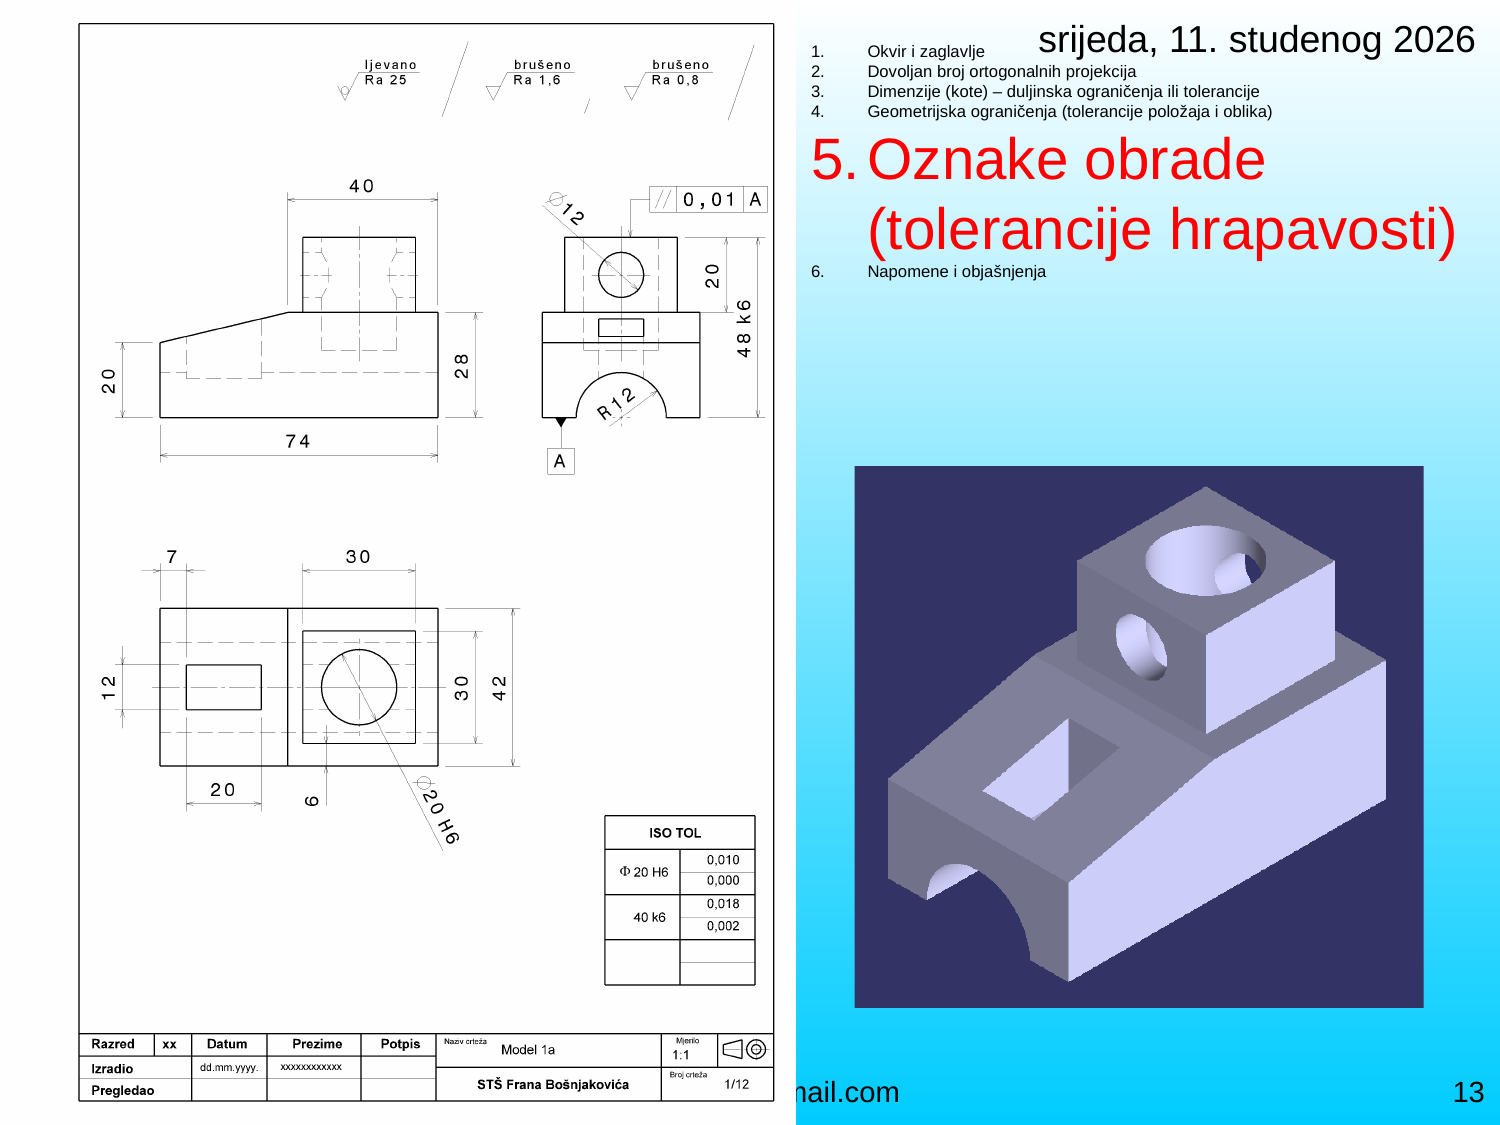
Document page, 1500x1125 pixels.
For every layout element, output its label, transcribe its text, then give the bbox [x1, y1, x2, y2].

text_box Okvir i zaglavlje Dovoljan broj ortogonalnih projekcija Dimenzije (kote) – duljinska ograničenja ili tolerancije Geometrijska ograničenja (tolerancije položaja i oblika) Oznake obrade (tolerancije hrapavosti) Napomene i objašnjenja [796, 33, 1487, 289]
footer skolafb@gmail.com [796, 1065, 1010, 1109]
picture [0, 0, 1500, 1125]
picture [854, 466, 1424, 1008]
slide_number 13 [1149, 1065, 1500, 1114]
